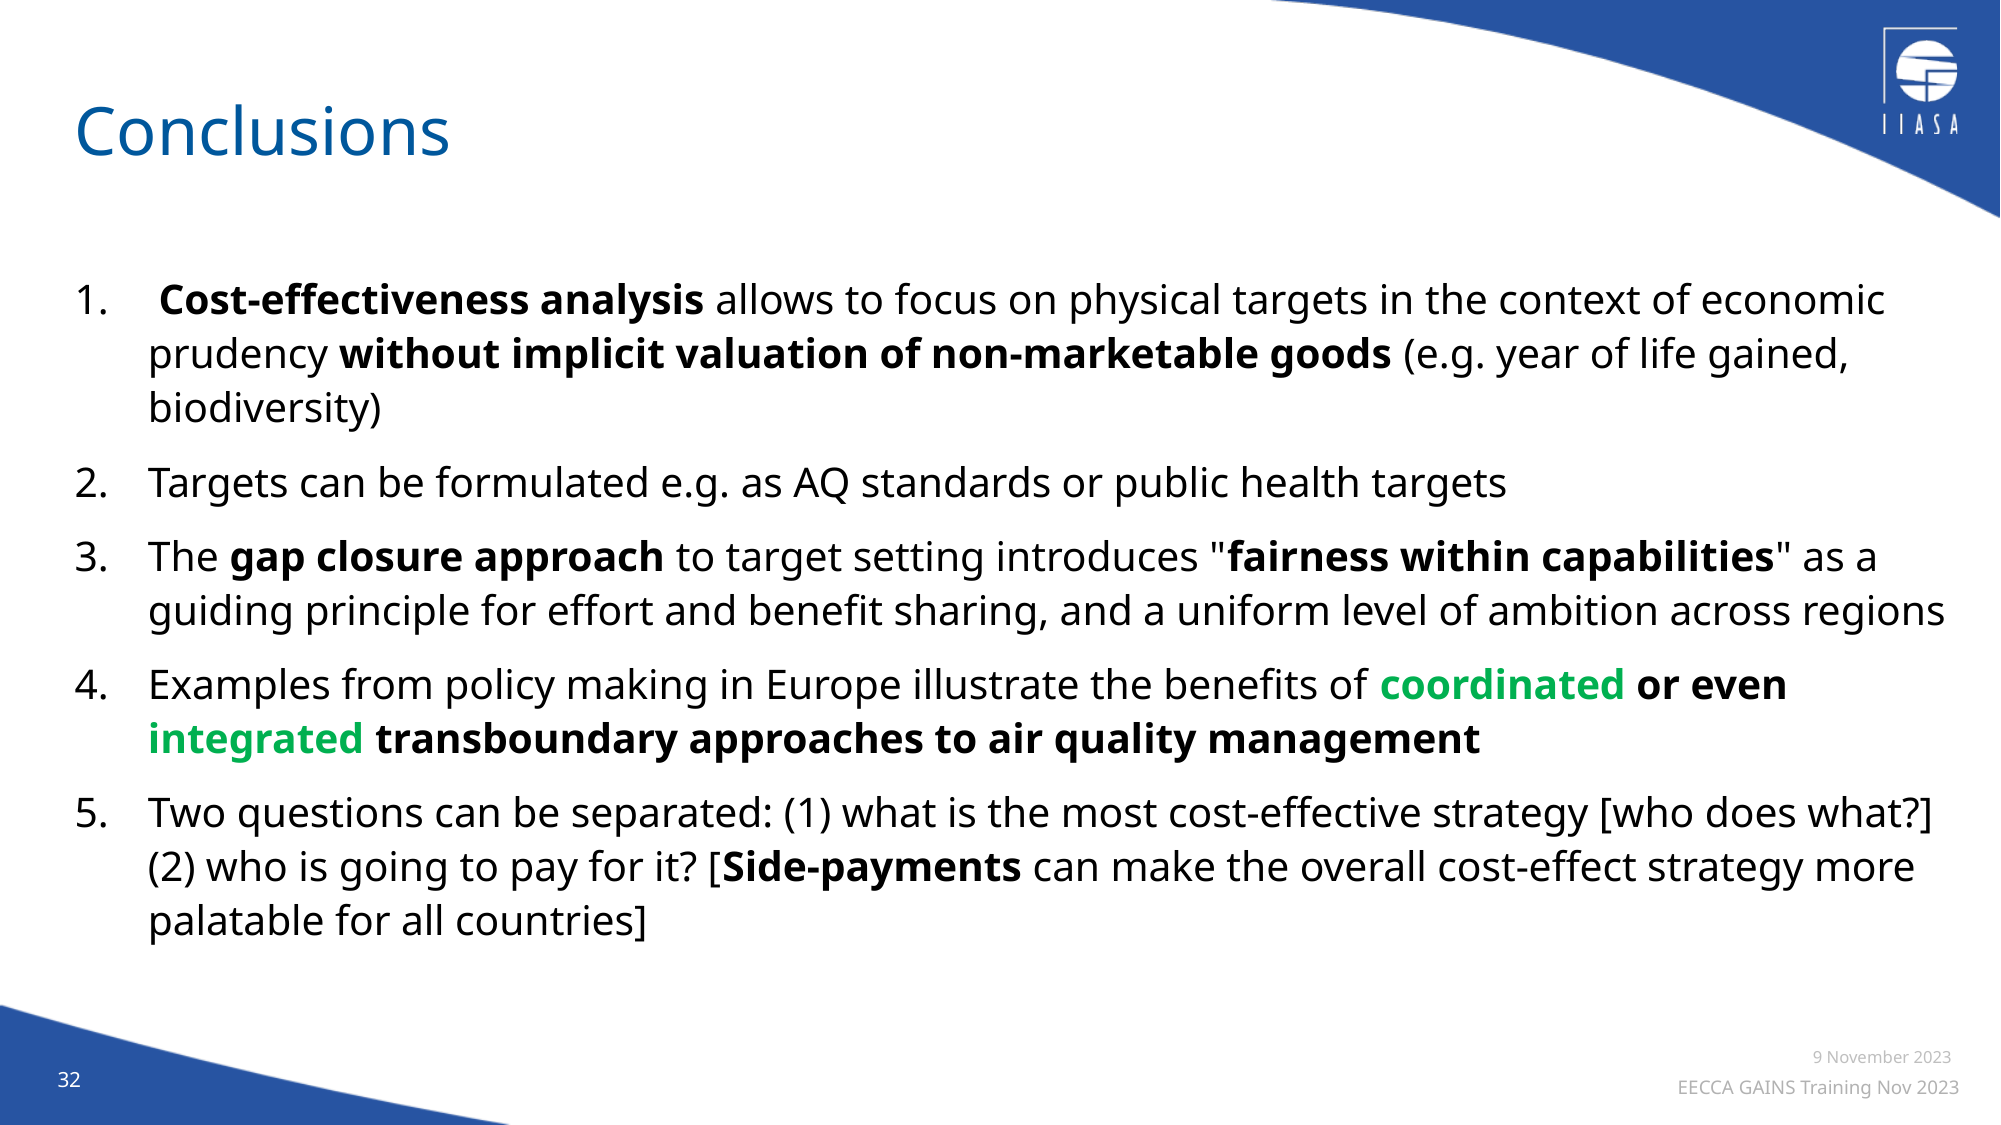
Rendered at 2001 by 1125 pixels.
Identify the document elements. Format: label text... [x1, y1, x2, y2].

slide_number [467, 1045, 1958, 1069]
title Conclusions [59, 43, 1863, 224]
slide_number 32 [42, 1042, 493, 1102]
list Cost-effectiveness analysis allows to focus on physical targets in the context of economic prudency without implicit valuation of non-marketable goods (e.g. year of life gained, biodiversity) Targets can be formulated e.g. as AQ standards or public health targets The gap closure approach to target setting introduces "fairness within capabilities" as a guiding principle for effort and benefit sharing, and a uniform level of ambition across regions Examples from policy making in Europe illustrate the benefits of coordinated or even integrated transboundary approaches to air quality management Two questions can be separated: (1) what is the most cost-effective strategy [who does what?] (2) who is going to pay for it? [Side-payments can make the overall cost-effect strategy more palatable for all countries] [59, 261, 1970, 1003]
picture [0, 0, 2000, 1125]
footer EECCA GAINS Training Nov 2023 [444, 1068, 1970, 1109]
